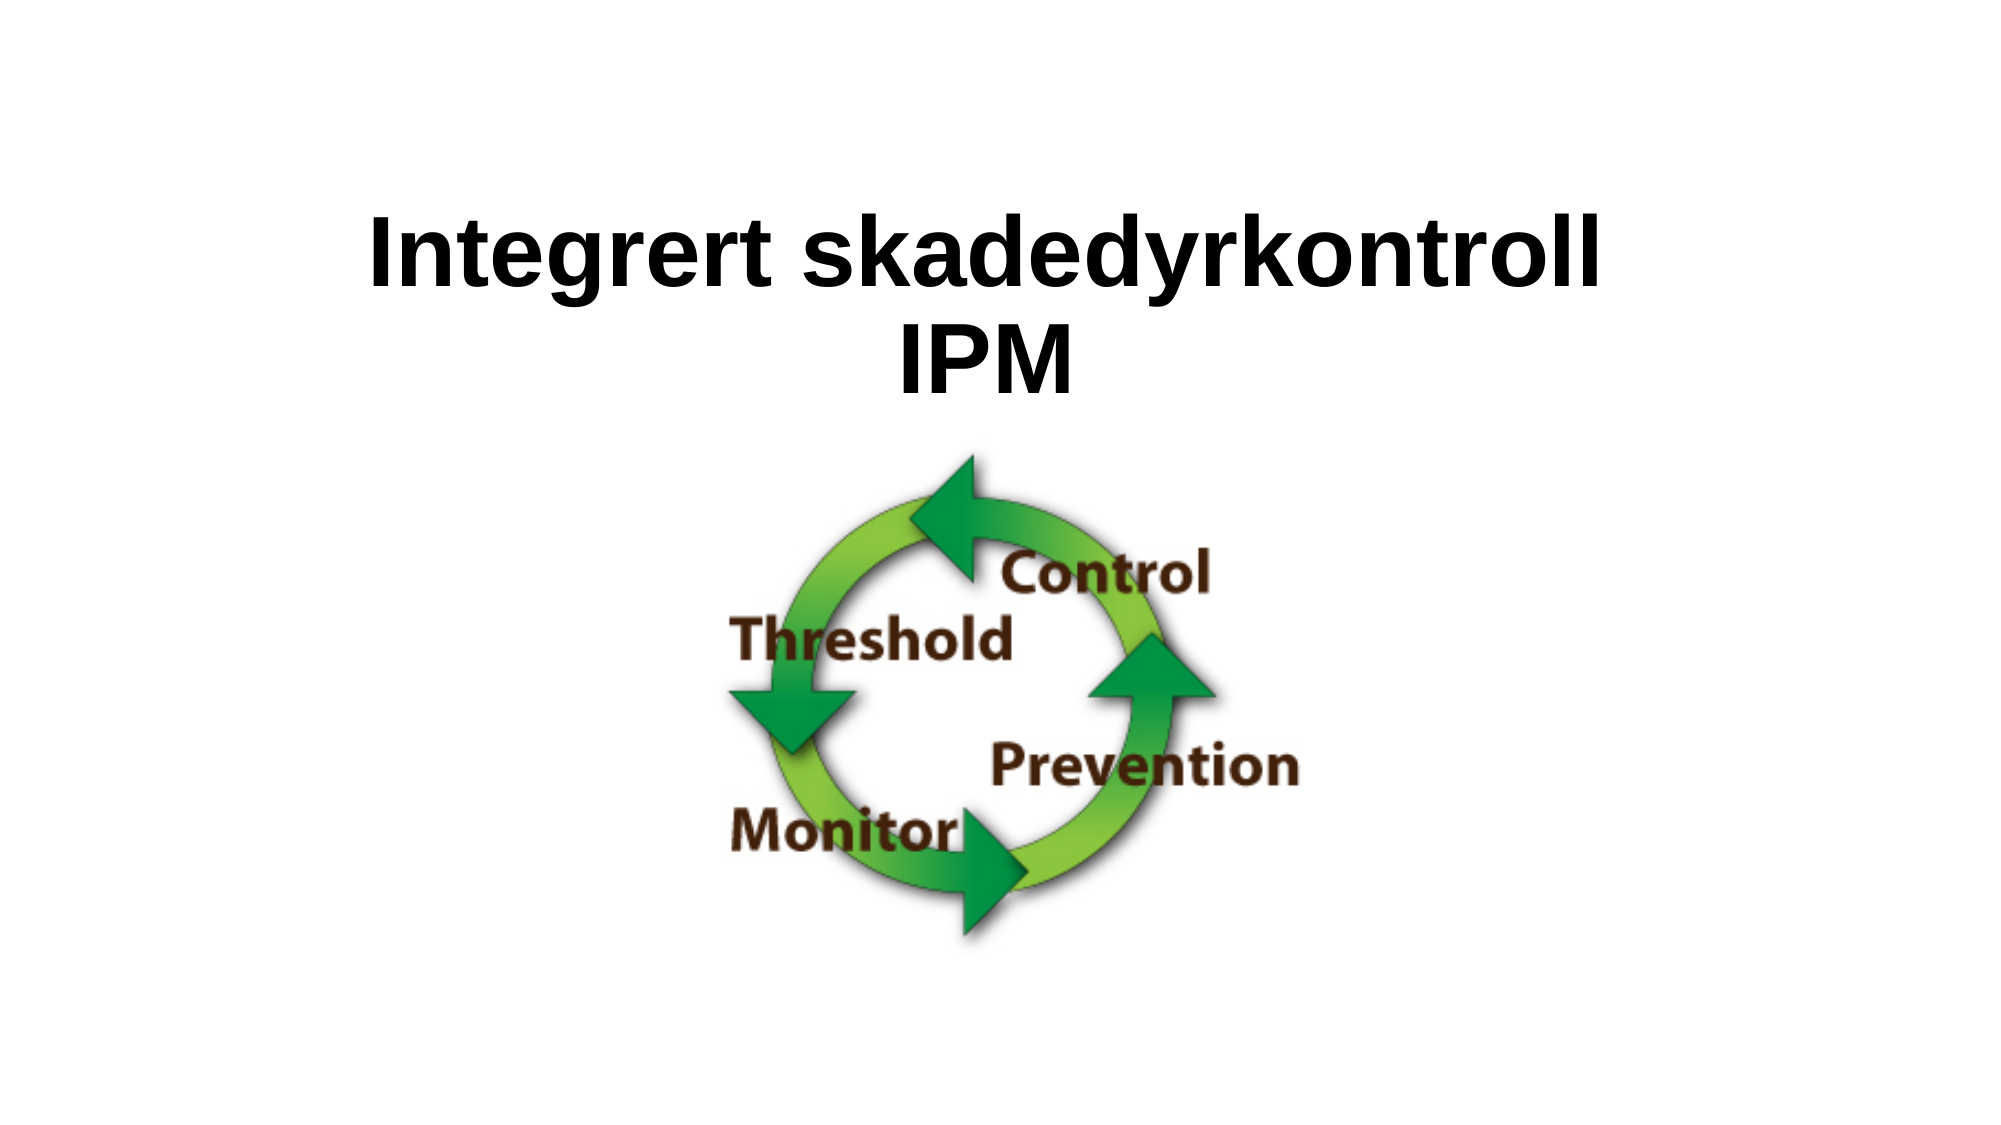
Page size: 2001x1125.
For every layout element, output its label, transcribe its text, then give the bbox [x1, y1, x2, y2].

title Integrert skadedyrkontroll IPM [236, 31, 1737, 424]
picture [686, 423, 1318, 962]
